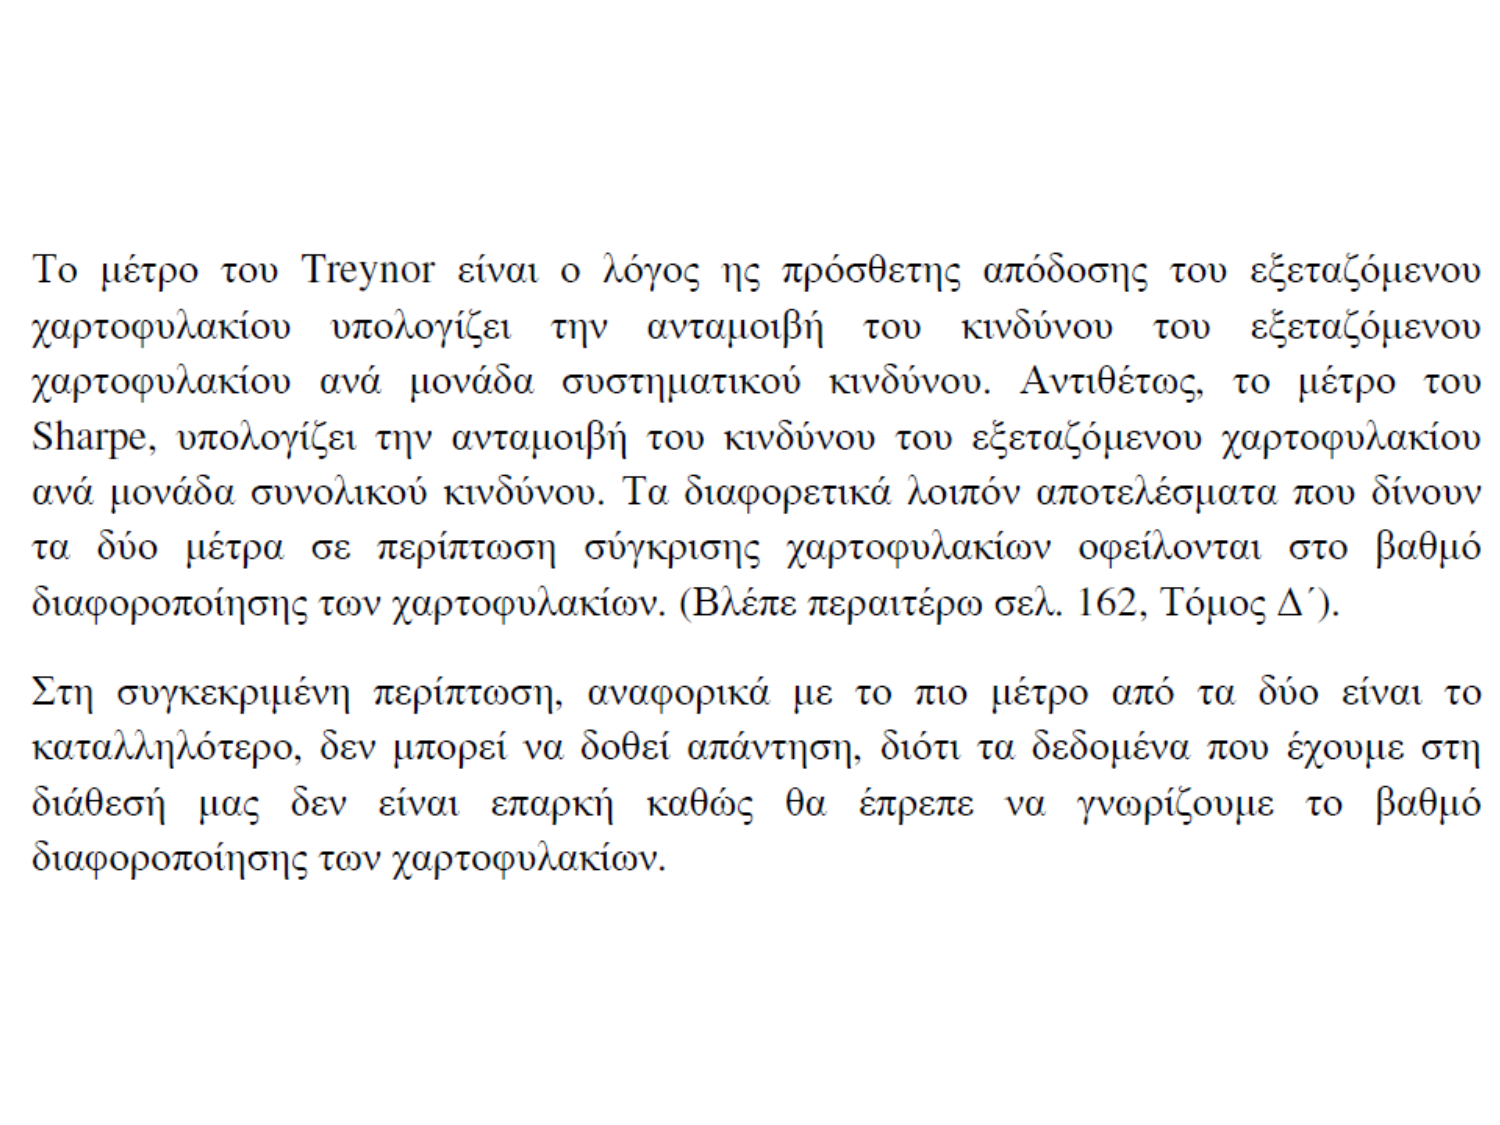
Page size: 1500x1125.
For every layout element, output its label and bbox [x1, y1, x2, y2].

picture [2, 230, 1498, 894]
